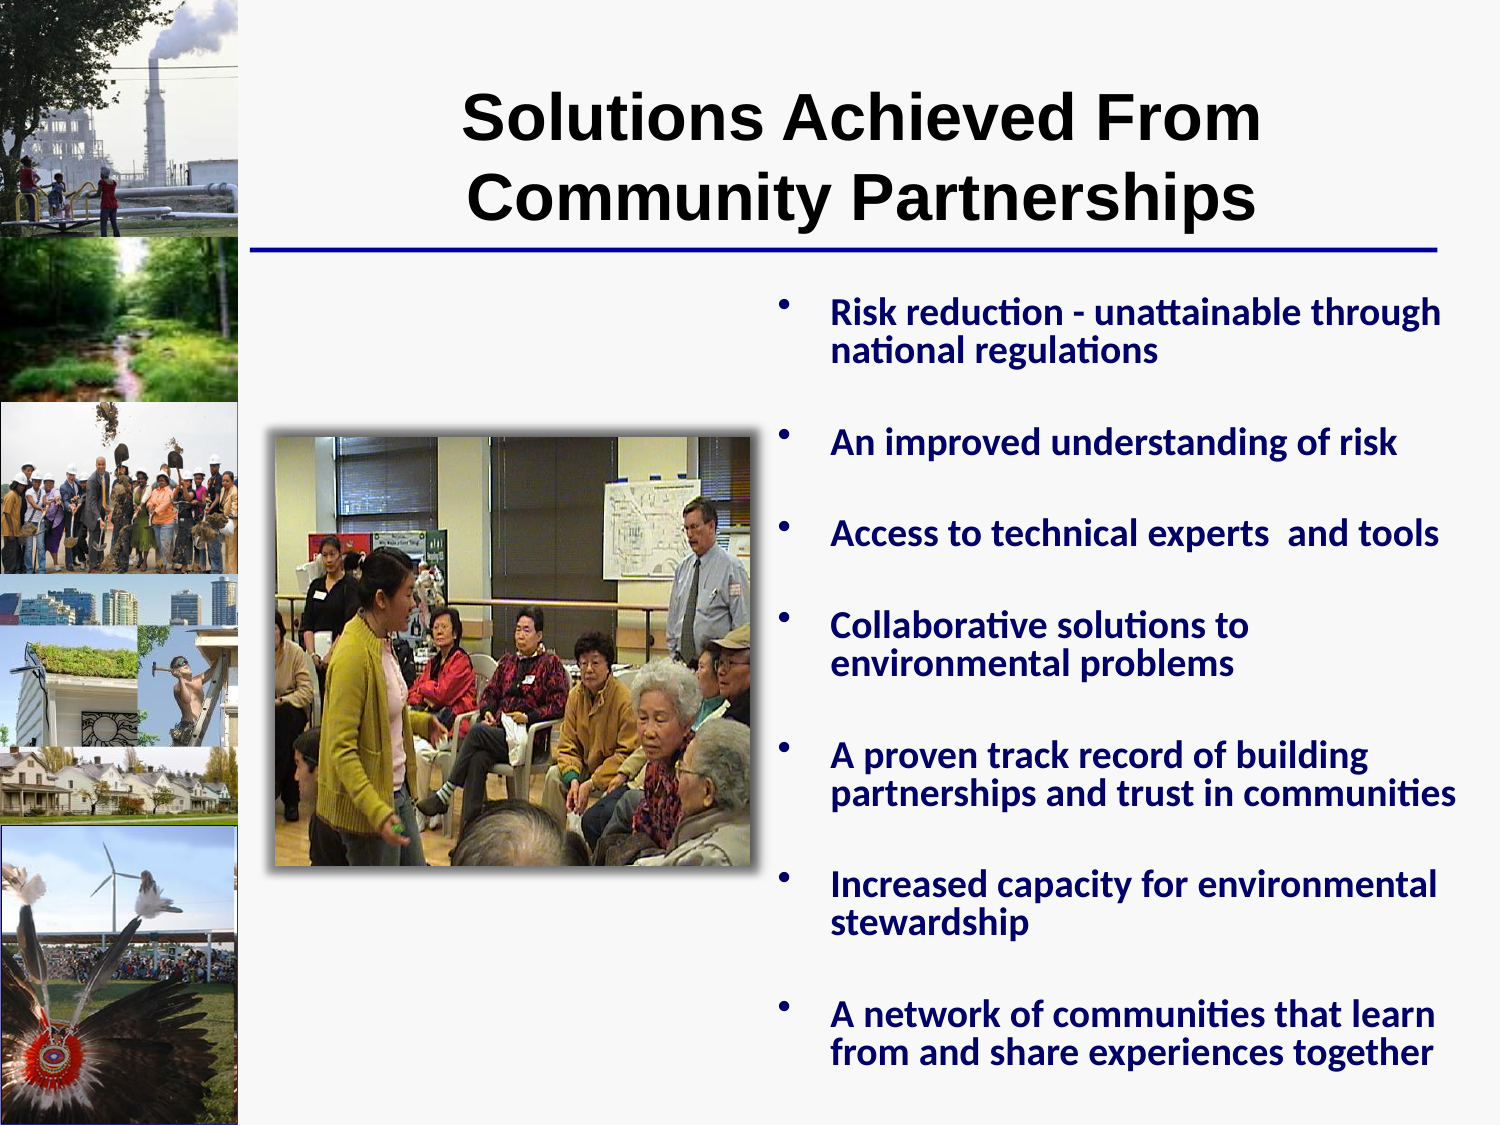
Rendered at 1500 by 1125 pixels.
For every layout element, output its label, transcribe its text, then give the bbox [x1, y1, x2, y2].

text_box Risk reduction - unattainable through national regulations An improved understanding of risk Access to technical experts and tools Collaborative solutions to environmental problems A proven track record of building partnerships and trust in communities Increased capacity for environmental stewardship A network of communities that learn from and share experiences together [762, 232, 1475, 1125]
title Solutions Achieved From Community Partnerships [262, 74, 1463, 233]
picture [0, 0, 238, 1125]
picture [274, 437, 750, 866]
